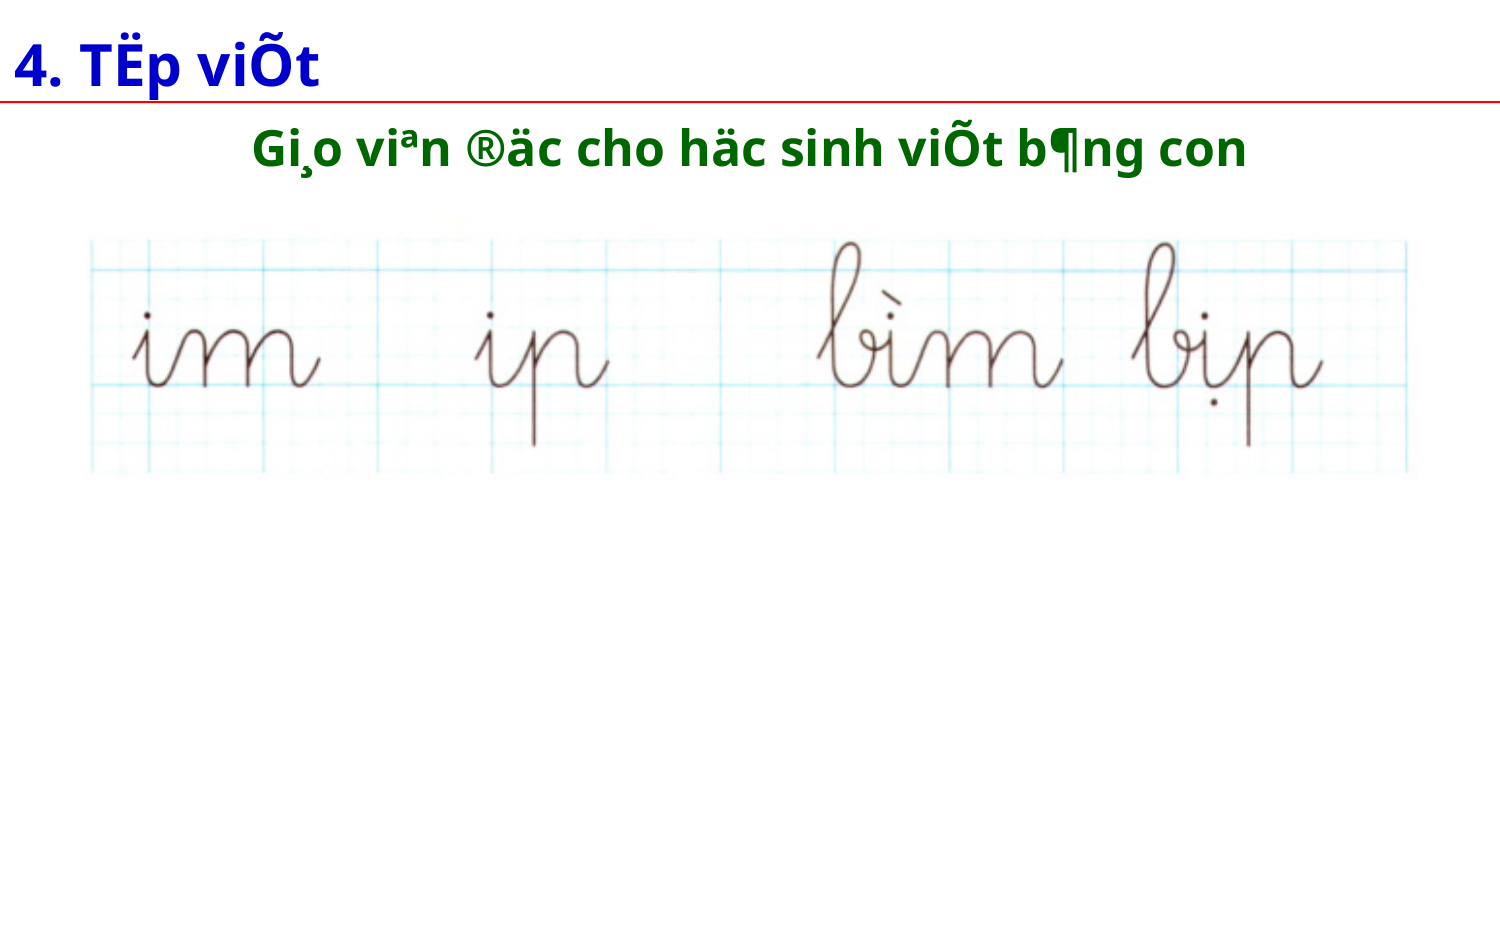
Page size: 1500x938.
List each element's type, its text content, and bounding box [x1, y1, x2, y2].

picture [71, 217, 1432, 496]
text_box 4. TËp viÕt [0, 21, 1500, 106]
text_box Gi¸o viªn ®äc cho häc sinh viÕt b¶ng con [179, 109, 1321, 184]
